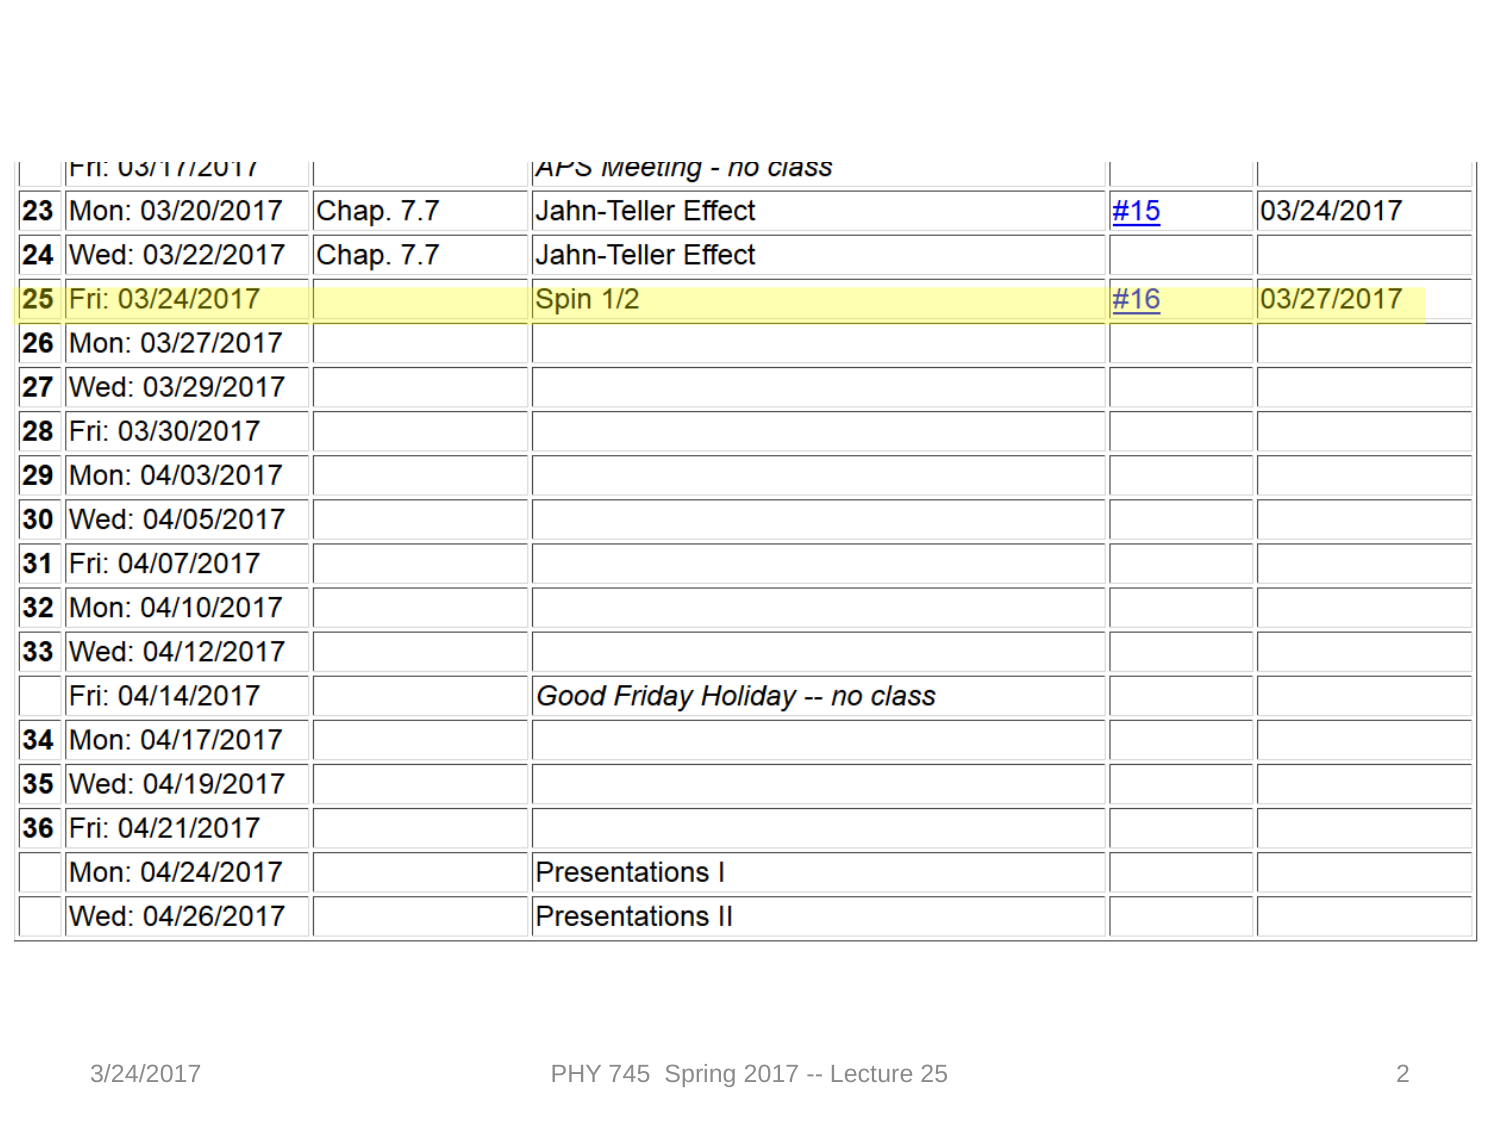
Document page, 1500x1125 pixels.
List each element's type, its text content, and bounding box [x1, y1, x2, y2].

slide_number 2 [1074, 1042, 1425, 1103]
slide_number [75, 1042, 425, 1103]
picture [0, 162, 1500, 963]
footer PHY 745 Spring 2017 -- Lecture 25 [512, 1042, 988, 1103]
